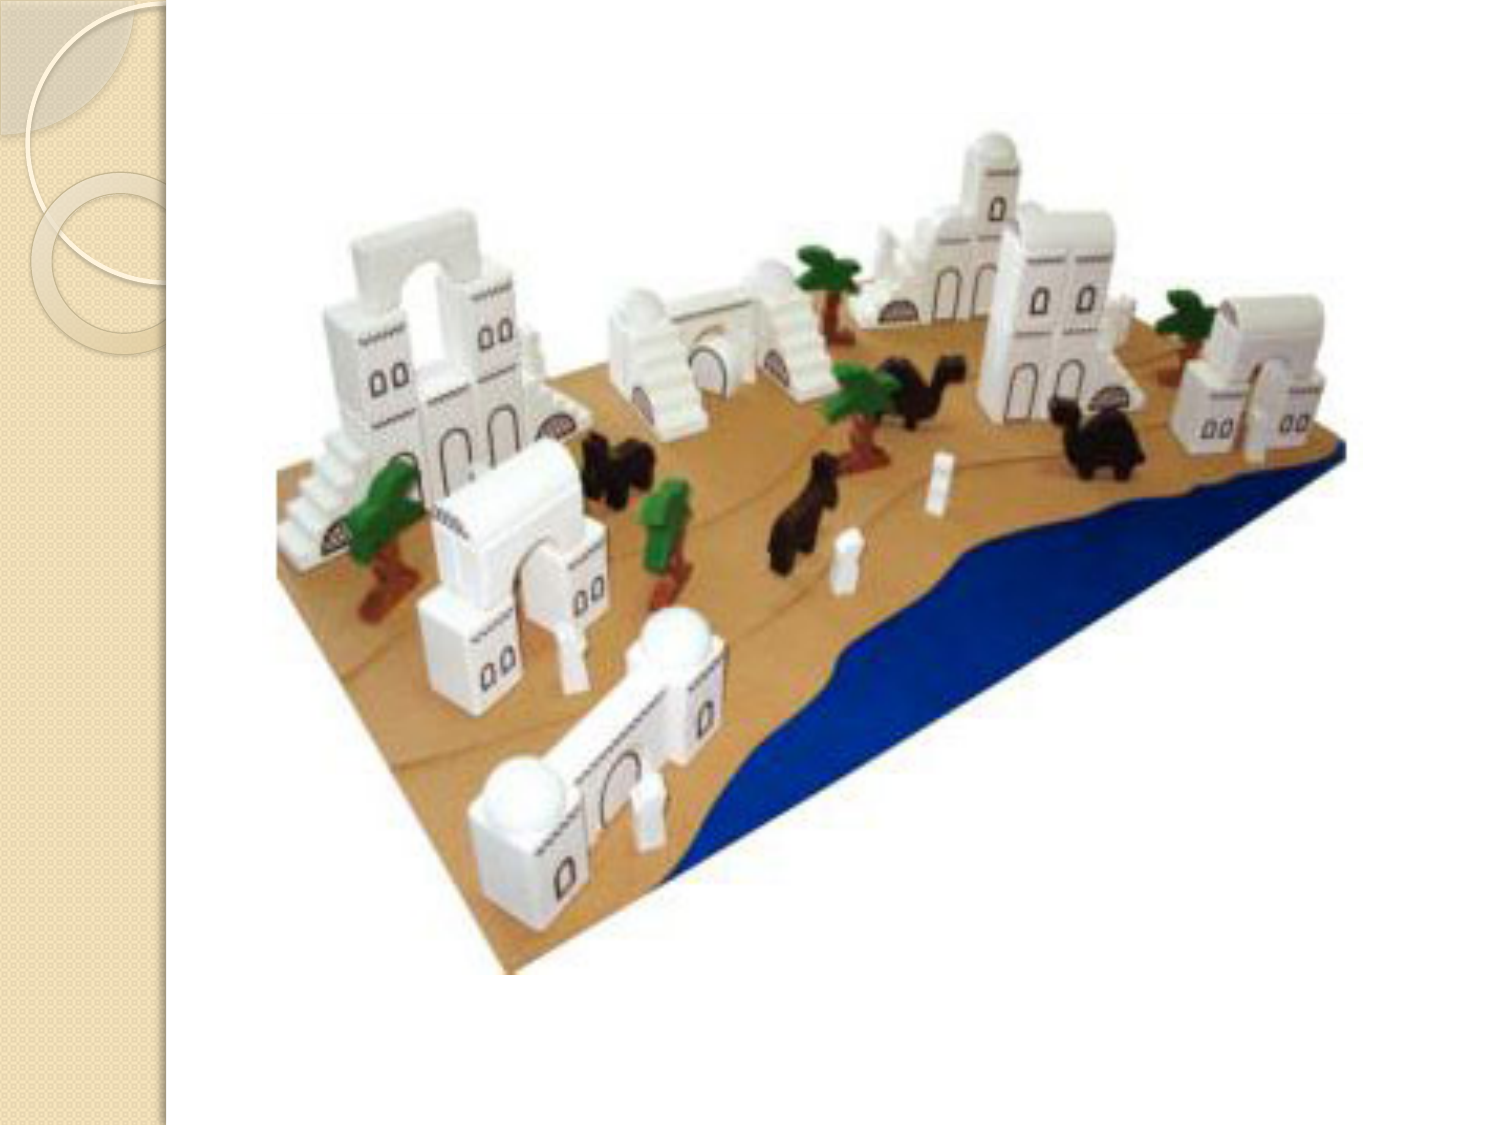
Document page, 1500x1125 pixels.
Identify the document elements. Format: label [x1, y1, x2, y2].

list [262, 112, 1363, 976]
